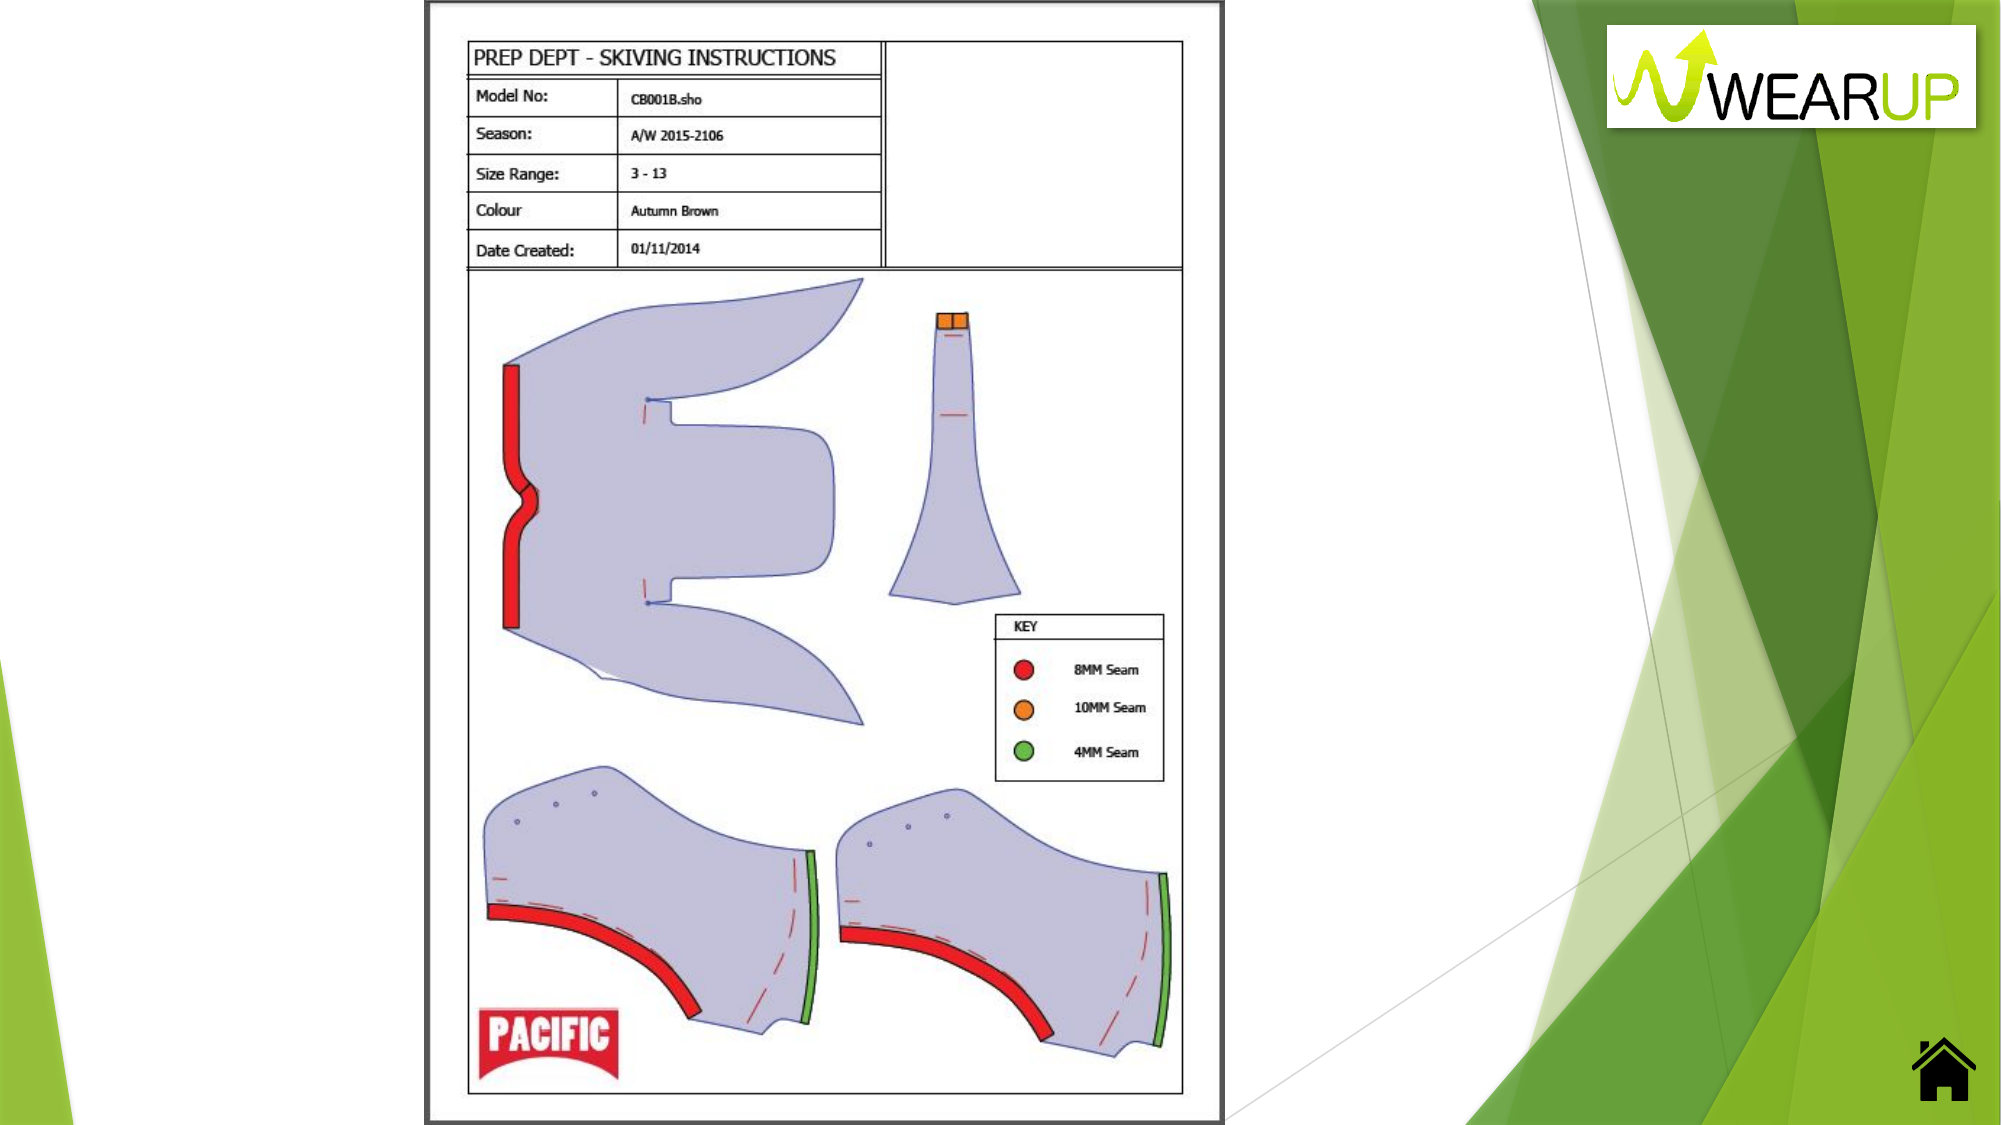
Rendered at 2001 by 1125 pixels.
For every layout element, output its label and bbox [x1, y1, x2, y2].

picture [1912, 1036, 1976, 1101]
picture [423, 0, 1226, 1125]
picture [1606, 24, 1976, 128]
